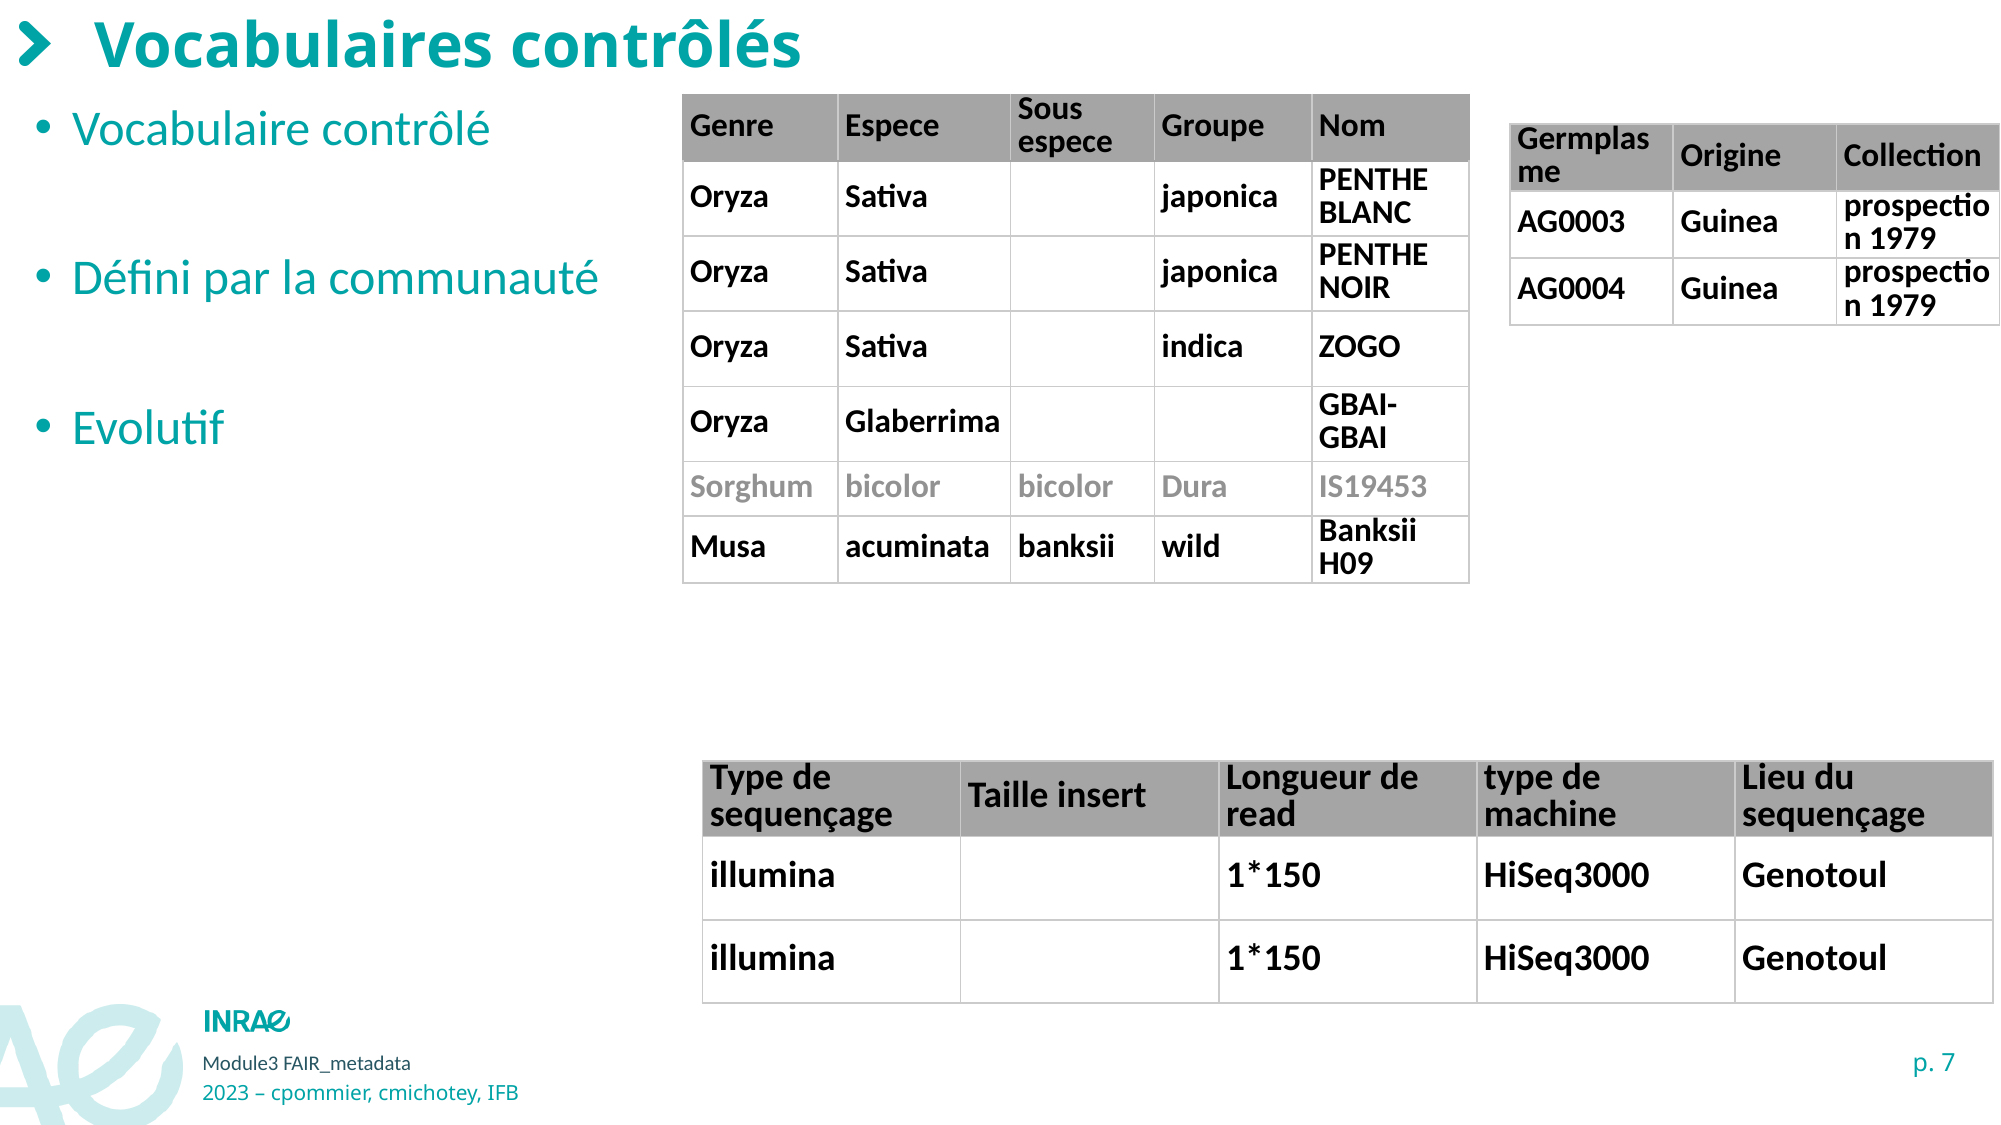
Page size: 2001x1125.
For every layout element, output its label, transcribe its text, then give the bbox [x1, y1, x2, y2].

table_cell illumina [703, 837, 960, 919]
picture [0, 996, 329, 1125]
table_header Groupe [1155, 95, 1311, 160]
table_cell Oryza [684, 312, 837, 386]
table_cell PENTHE BLANC [1313, 162, 1468, 235]
table_cell 1*150 [1220, 921, 1476, 1002]
table_cell AG0003 [1511, 192, 1672, 257]
table_cell banksii [1011, 517, 1154, 582]
table_header Type de sequençage [703, 762, 960, 836]
table_cell Guinea [1674, 192, 1836, 257]
table_cell Dura [1155, 462, 1311, 515]
table_cell bicolor [839, 462, 1010, 515]
table_header Collection [1837, 125, 1999, 190]
table_cell Sativa [839, 237, 1010, 310]
table_cell [961, 921, 1218, 1002]
table_cell Guinea [1674, 259, 1836, 324]
table_cell HiSeq3000 [1478, 921, 1734, 1002]
picture [19, 21, 52, 66]
table_cell [1155, 387, 1311, 461]
table_cell PENTHE NOIR [1313, 237, 1468, 310]
table_cell Oryza [684, 162, 837, 235]
table_header Nom [1313, 95, 1468, 160]
table_header Lieu du sequençage [1736, 762, 1992, 836]
table_cell ZOGO [1313, 312, 1468, 386]
table_cell Oryza [684, 237, 837, 310]
table_header Genre [684, 95, 837, 160]
table_cell Banksii H09 [1313, 517, 1468, 582]
table_cell 1*150 [1220, 837, 1476, 919]
table_cell [1011, 162, 1154, 235]
table_cell japonica [1155, 162, 1311, 235]
table_header Espece [839, 95, 1010, 160]
table_cell Glaberrima [839, 387, 1010, 461]
table_cell Sativa [839, 162, 1010, 235]
table_cell [961, 837, 1218, 919]
table_header type de machine [1478, 762, 1734, 836]
table_cell [1011, 312, 1154, 386]
table_cell Oryza [684, 387, 837, 461]
table_cell HiSeq3000 [1478, 837, 1734, 919]
table_header Sous espece [1011, 95, 1154, 160]
table_cell acuminata [839, 517, 1010, 582]
table_cell prospection 1979 [1837, 192, 1999, 257]
table_cell prospection 1979 [1837, 259, 1999, 324]
table_cell Musa [684, 517, 837, 582]
table_cell indica [1155, 312, 1311, 386]
table_cell japonica [1155, 237, 1311, 310]
table_cell wild [1155, 517, 1311, 582]
table_cell illumina [703, 921, 960, 1002]
table_cell Genotoul [1736, 921, 1992, 1002]
table_header Germplasme [1511, 125, 1672, 190]
table_cell GBAI-GBAI [1313, 387, 1468, 461]
table_cell bicolor [1011, 462, 1154, 515]
table_cell [1011, 237, 1154, 310]
table_cell Sativa [839, 312, 1010, 386]
list Vocabulaire contrôlé Défini par la communauté Evolutif [19, 95, 1986, 1031]
table_header Taille insert [961, 762, 1218, 836]
table_header Longueur de read [1220, 762, 1476, 836]
table_cell Genotoul [1736, 837, 1992, 919]
table_header Origine [1674, 125, 1836, 190]
table_cell Sorghum [684, 462, 837, 515]
table_cell AG0004 [1511, 259, 1672, 324]
table_cell IS19453 [1313, 462, 1468, 515]
table_cell [1011, 387, 1154, 461]
title Vocabulaires contrôlés [19, 0, 1986, 95]
